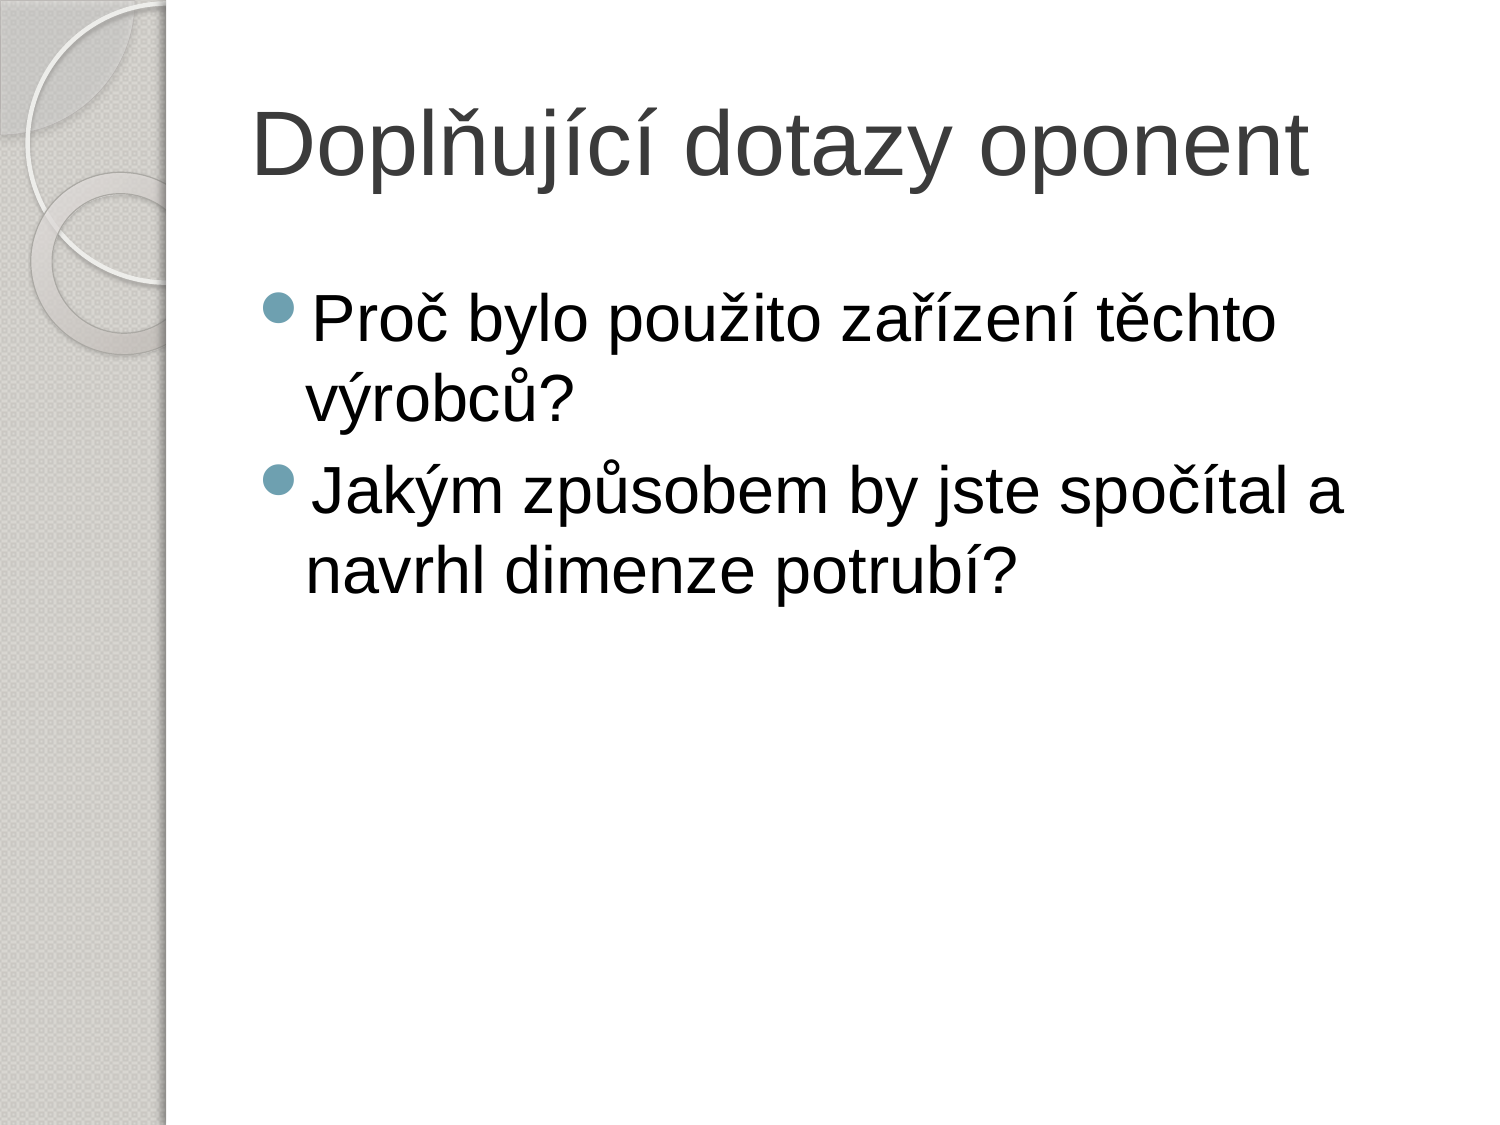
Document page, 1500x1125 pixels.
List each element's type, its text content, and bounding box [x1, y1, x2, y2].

list Proč bylo použito zařízení těchto výrobců? Jakým způsobem by jste spočítal a navrhl dimenze potrubí? [230, 267, 1461, 1055]
title Doplňující dotazy oponent [235, 45, 1466, 233]
